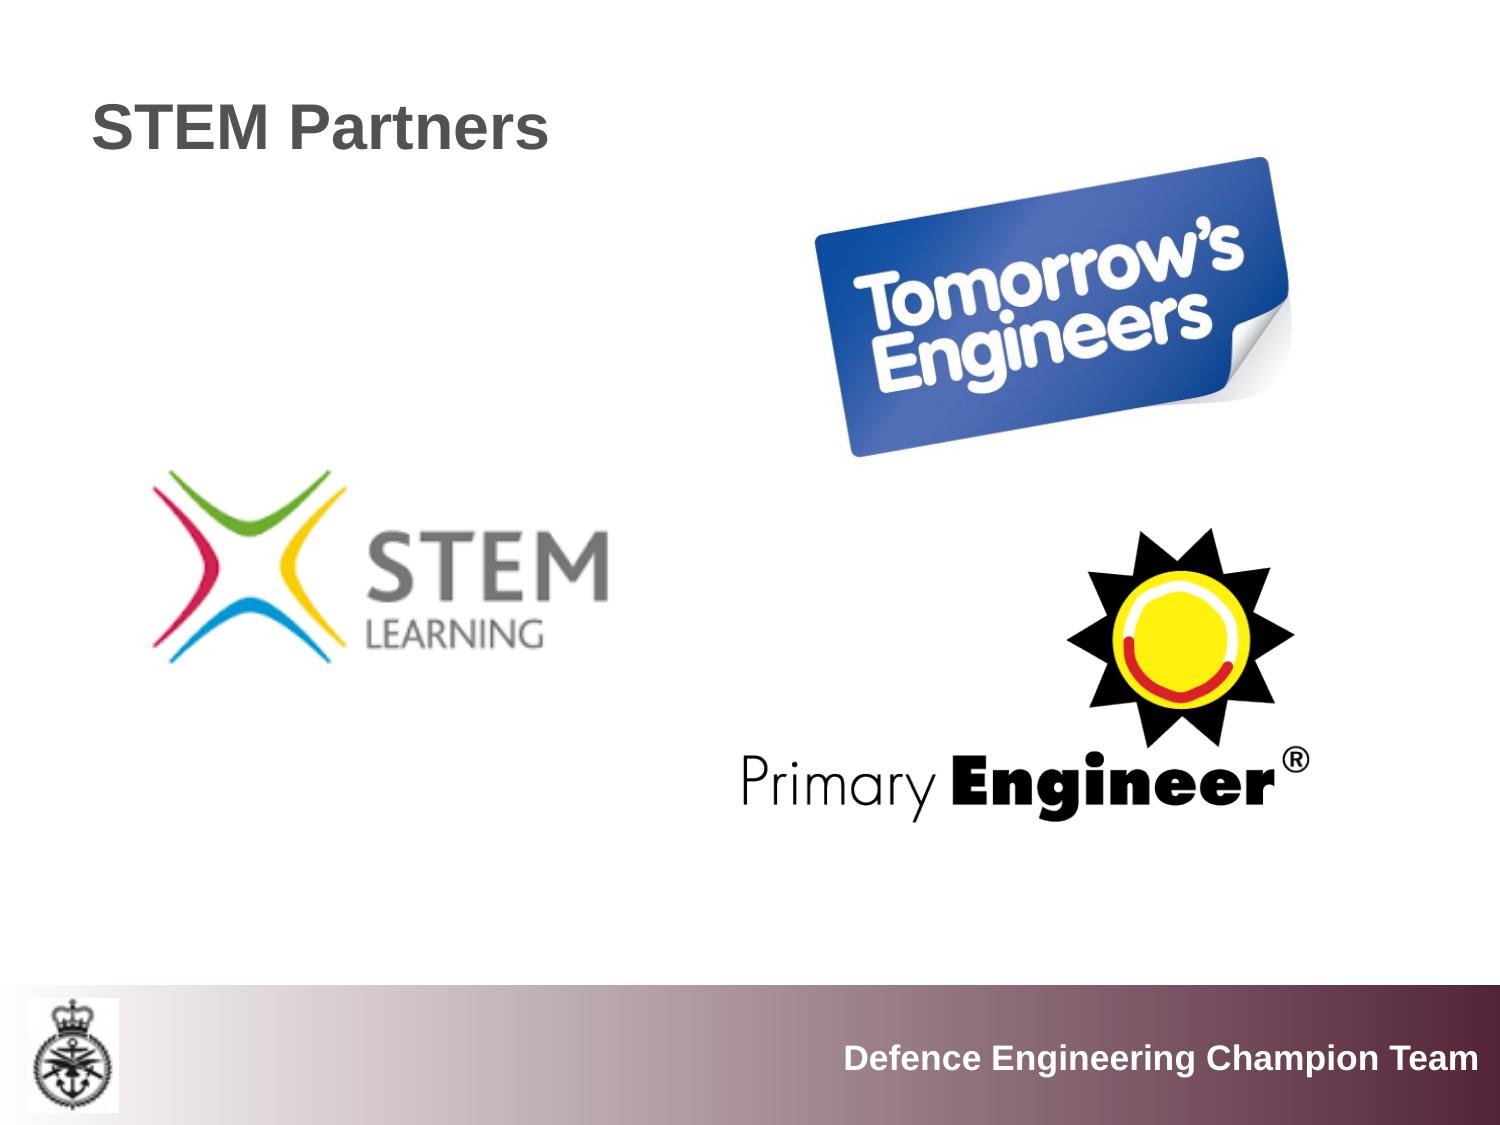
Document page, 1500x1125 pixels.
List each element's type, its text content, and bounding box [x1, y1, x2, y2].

picture [28, 998, 119, 1113]
picture [796, 148, 1311, 471]
picture [742, 527, 1311, 823]
title STEM Partners [76, 41, 1424, 207]
picture [147, 465, 688, 673]
